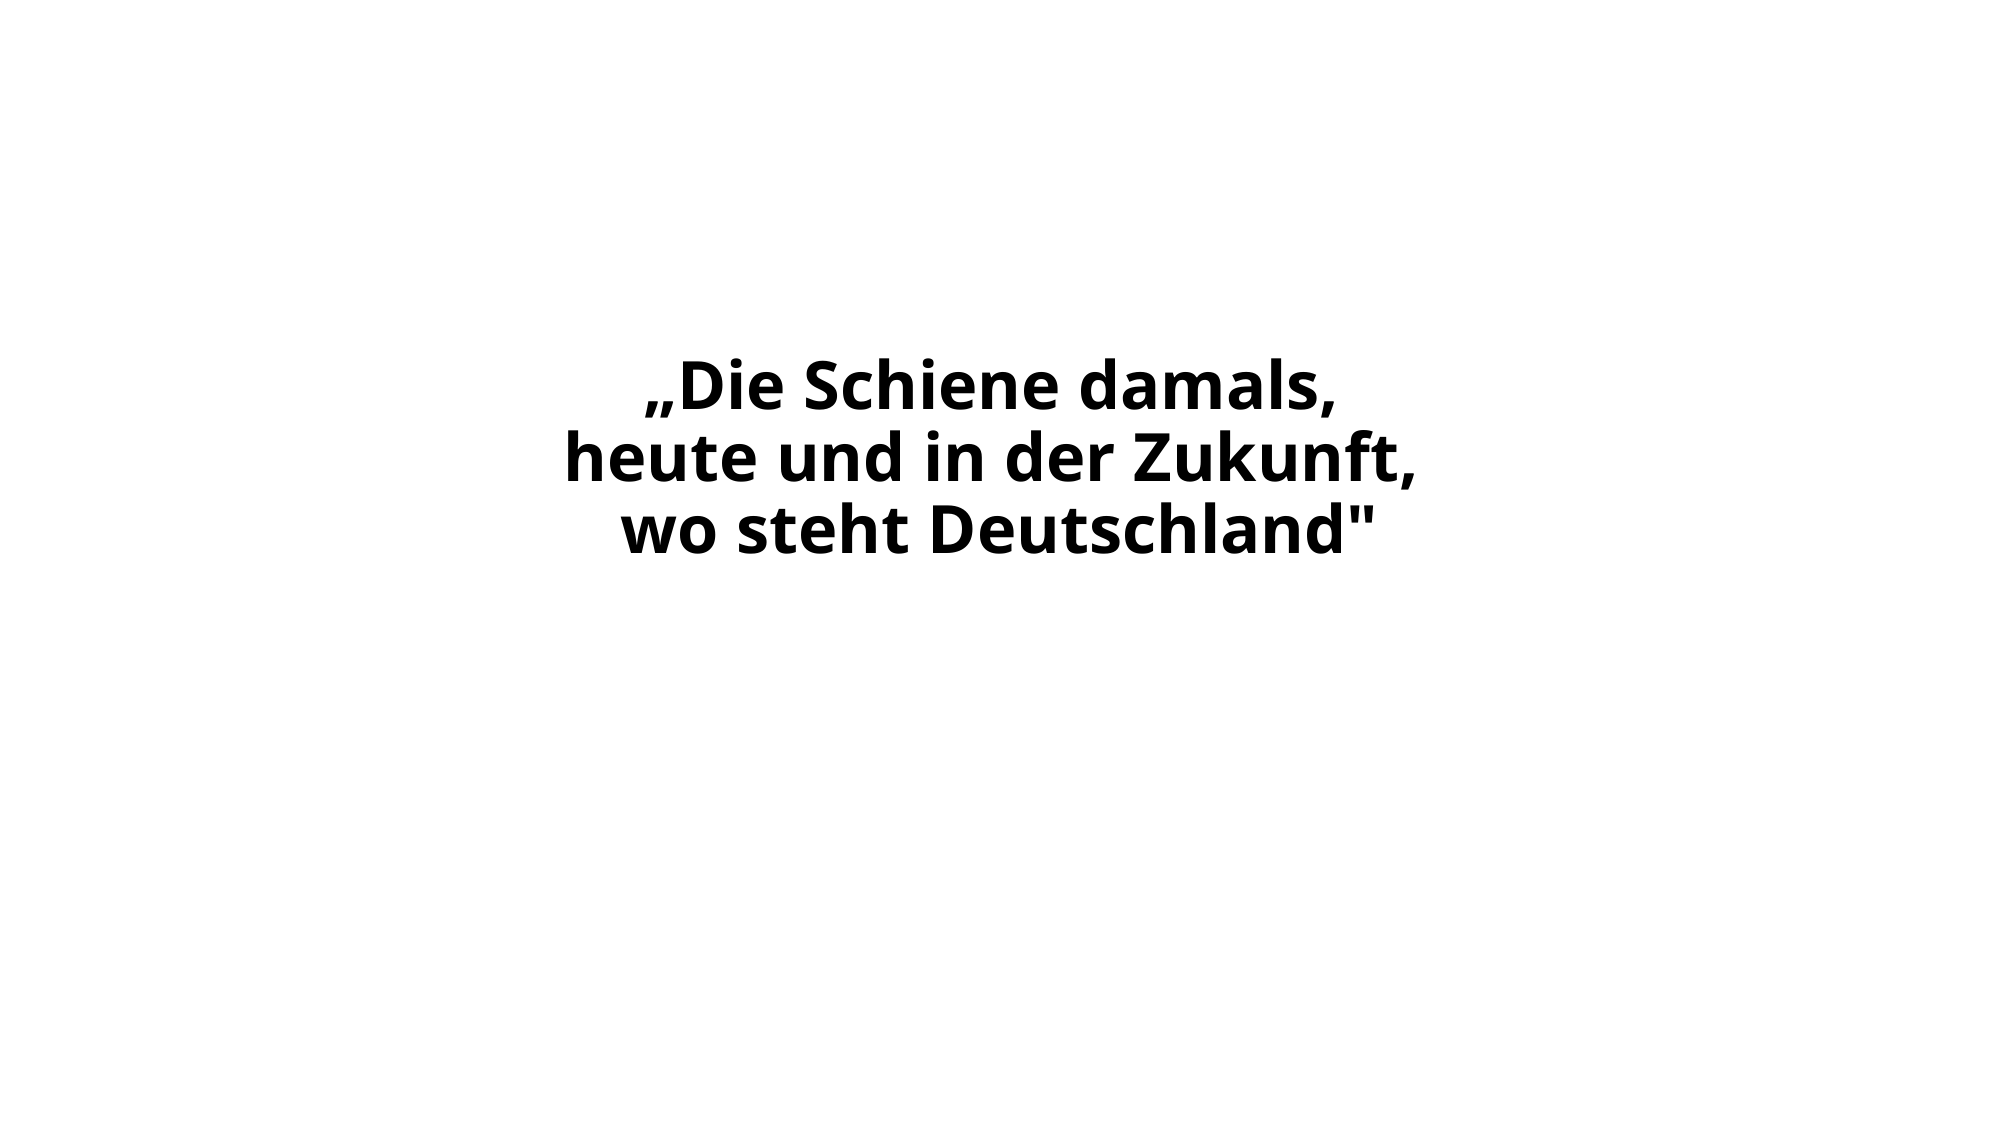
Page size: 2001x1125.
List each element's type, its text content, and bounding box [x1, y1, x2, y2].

title „Die Schiene damals, heute und in der Zukunft, wo steht Deutschland" [249, 184, 1750, 576]
